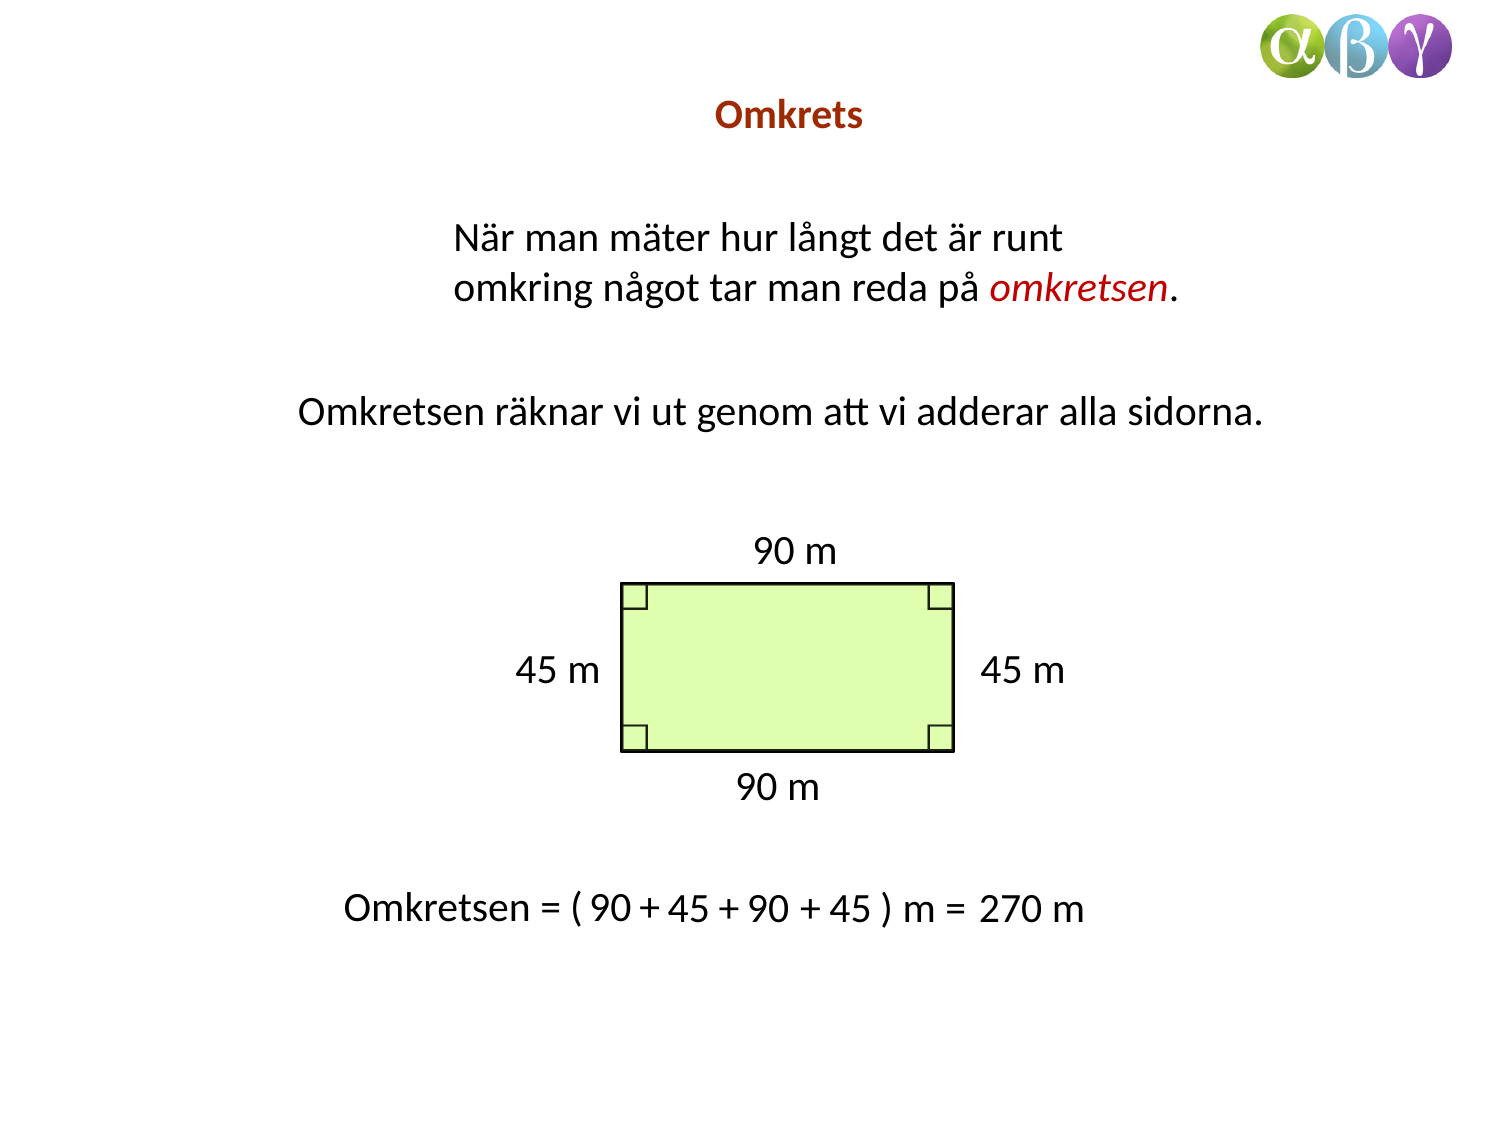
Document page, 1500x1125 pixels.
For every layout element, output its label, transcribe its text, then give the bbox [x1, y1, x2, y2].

picture [621, 583, 954, 751]
text_box 90 [574, 872, 624, 938]
text_box 90 m [720, 759, 853, 816]
text_box ) m = [865, 873, 1035, 939]
text_box Omkrets [700, 79, 891, 145]
text_box 45 m [965, 634, 1098, 700]
text_box 45 [653, 873, 703, 939]
text_box 45 m [500, 634, 616, 700]
text_box + [703, 873, 732, 939]
text_box 270 m [1035, 873, 1134, 939]
text_box ( [555, 872, 618, 937]
picture [1260, 14, 1452, 79]
text_box Omkretsen = [328, 872, 574, 938]
text_box + [624, 872, 687, 938]
text_box När man mäter hur långt det är runt omkring något tar man reda på omkretsen. [438, 202, 1212, 318]
text_box + [785, 873, 848, 939]
text_box 45 [814, 872, 1014, 938]
text_box Omkretsen räknar vi ut genom att vi adderar alla sidorna. [283, 376, 1292, 442]
text_box 90 [732, 873, 785, 939]
text_box 90 m [737, 515, 870, 581]
